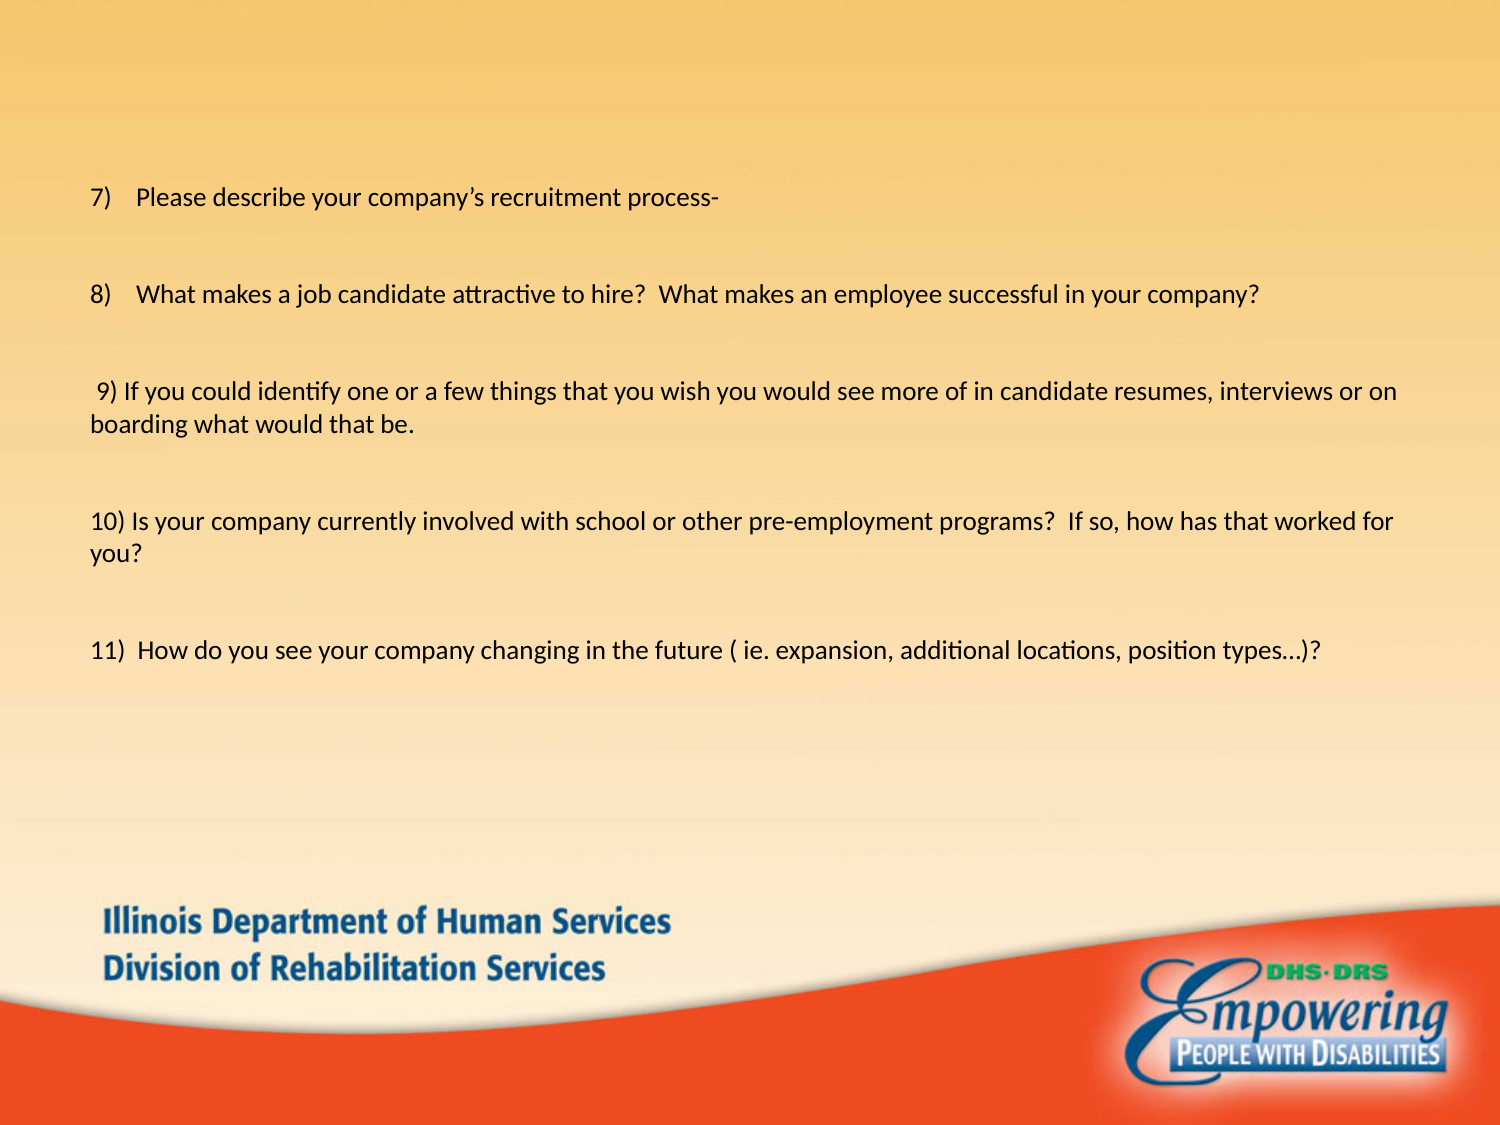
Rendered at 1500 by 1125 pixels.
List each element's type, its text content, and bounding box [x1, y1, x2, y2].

title 7) Please describe your company’s recruitment process- 8) What makes a job candidate attractive to hire? What makes an employee successful in your company? 9) If you could identify one or a few things that you wish you would see more of in candidate resumes, interviews or on boarding what would that be. 10) Is your company currently involved with school or other pre-employment programs? If so, how has that worked for you? 11) How do you see your company changing in the future ( ie. expansion, additional locations, position types…)? [75, 45, 1425, 813]
picture [0, 0, 1500, 1125]
